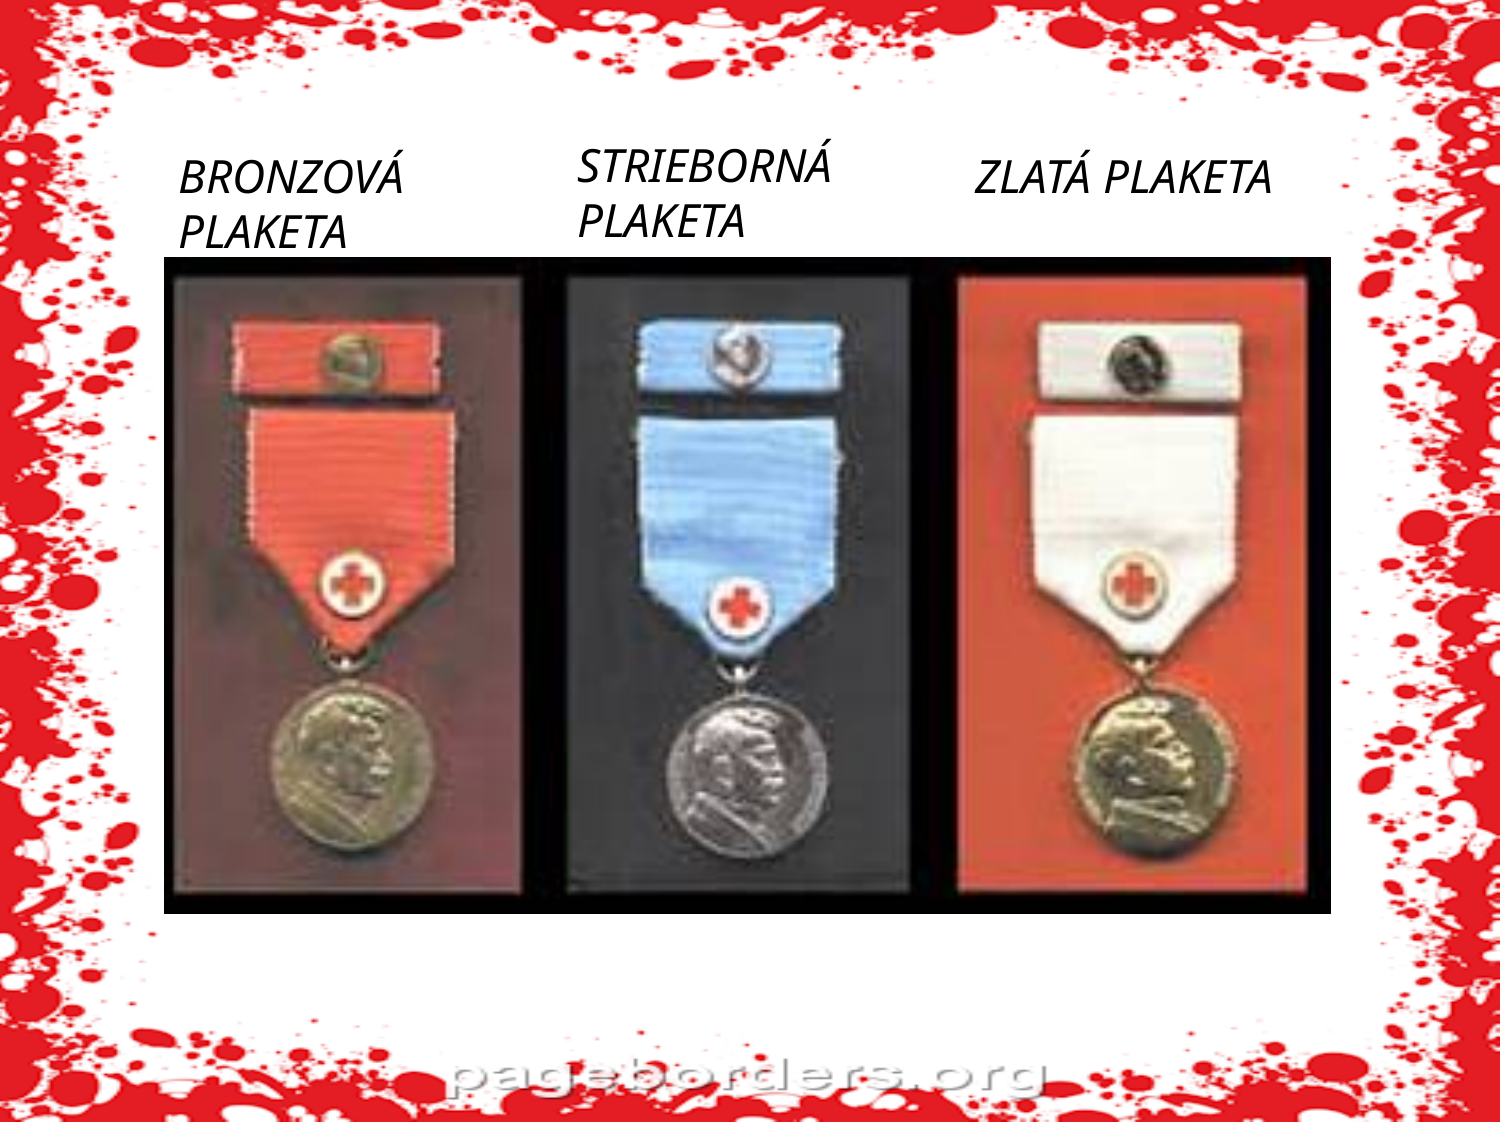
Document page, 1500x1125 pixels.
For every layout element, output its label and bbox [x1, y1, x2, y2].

text_box [163, 128, 1331, 915]
picture [0, 0, 1500, 1122]
